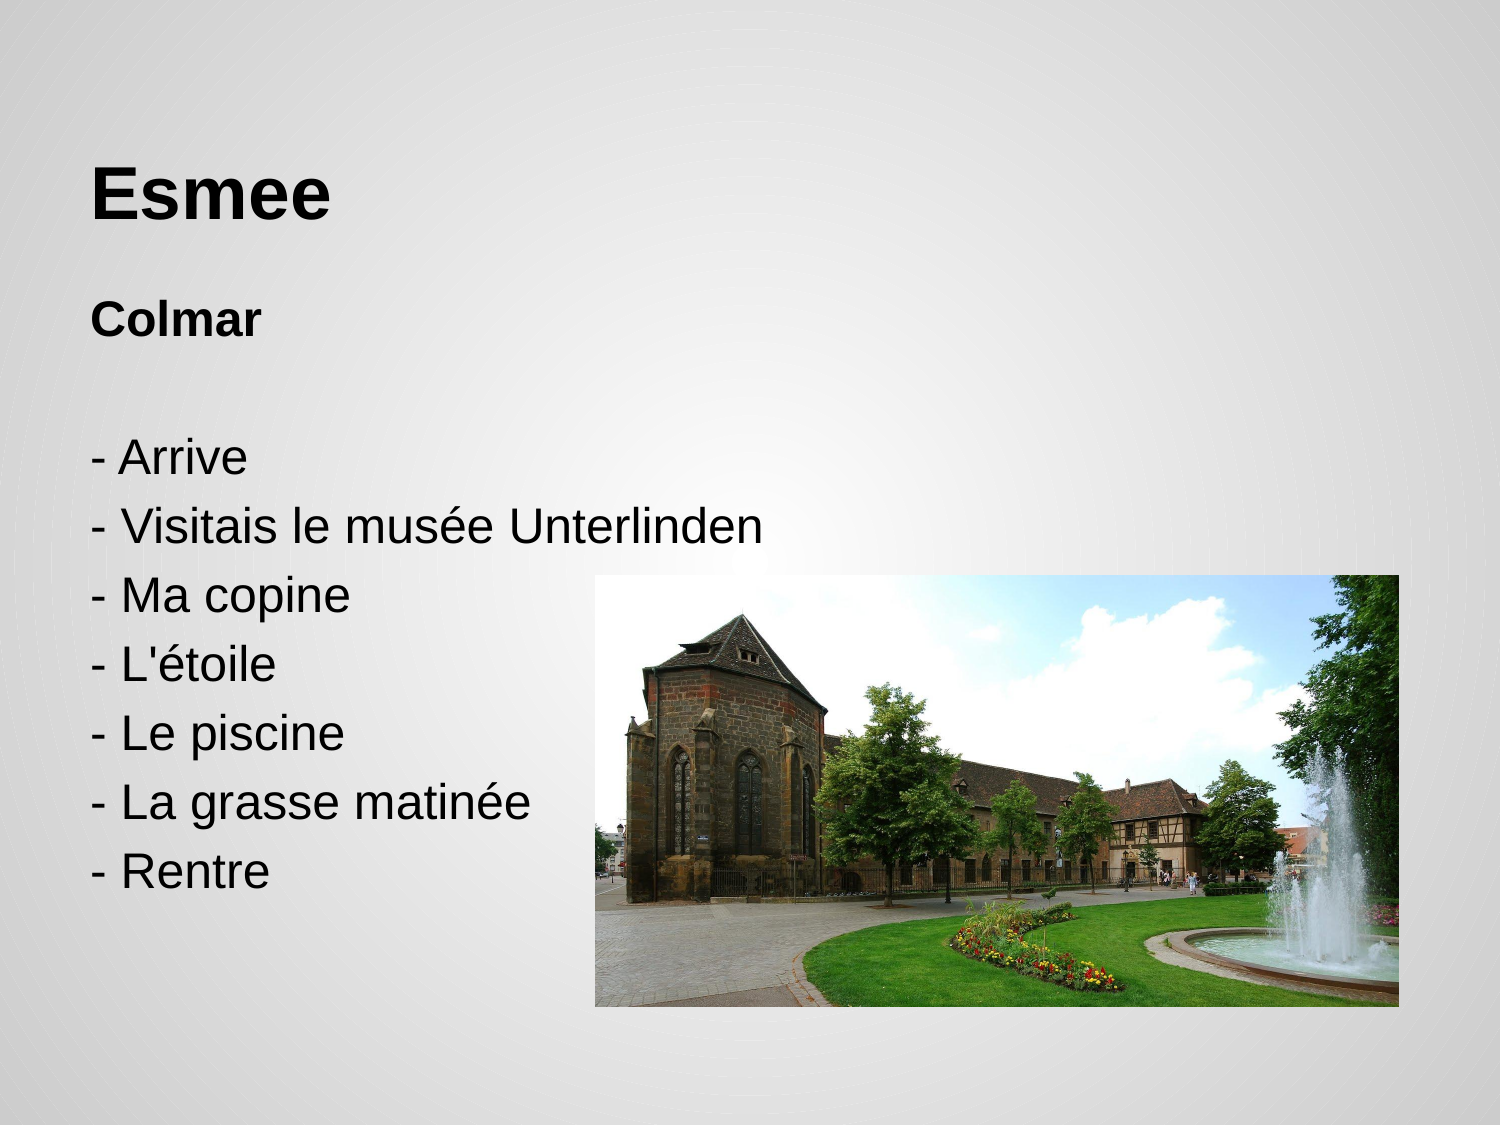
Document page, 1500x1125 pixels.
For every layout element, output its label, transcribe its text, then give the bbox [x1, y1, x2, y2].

list Colmar - Arrive - Visitais le musée Unterlinden - Ma copine - L'étoile - Le piscine - La grasse matinée - Rentre [75, 262, 1425, 1078]
title Esmee [75, 62, 1283, 250]
picture [595, 575, 1399, 1007]
